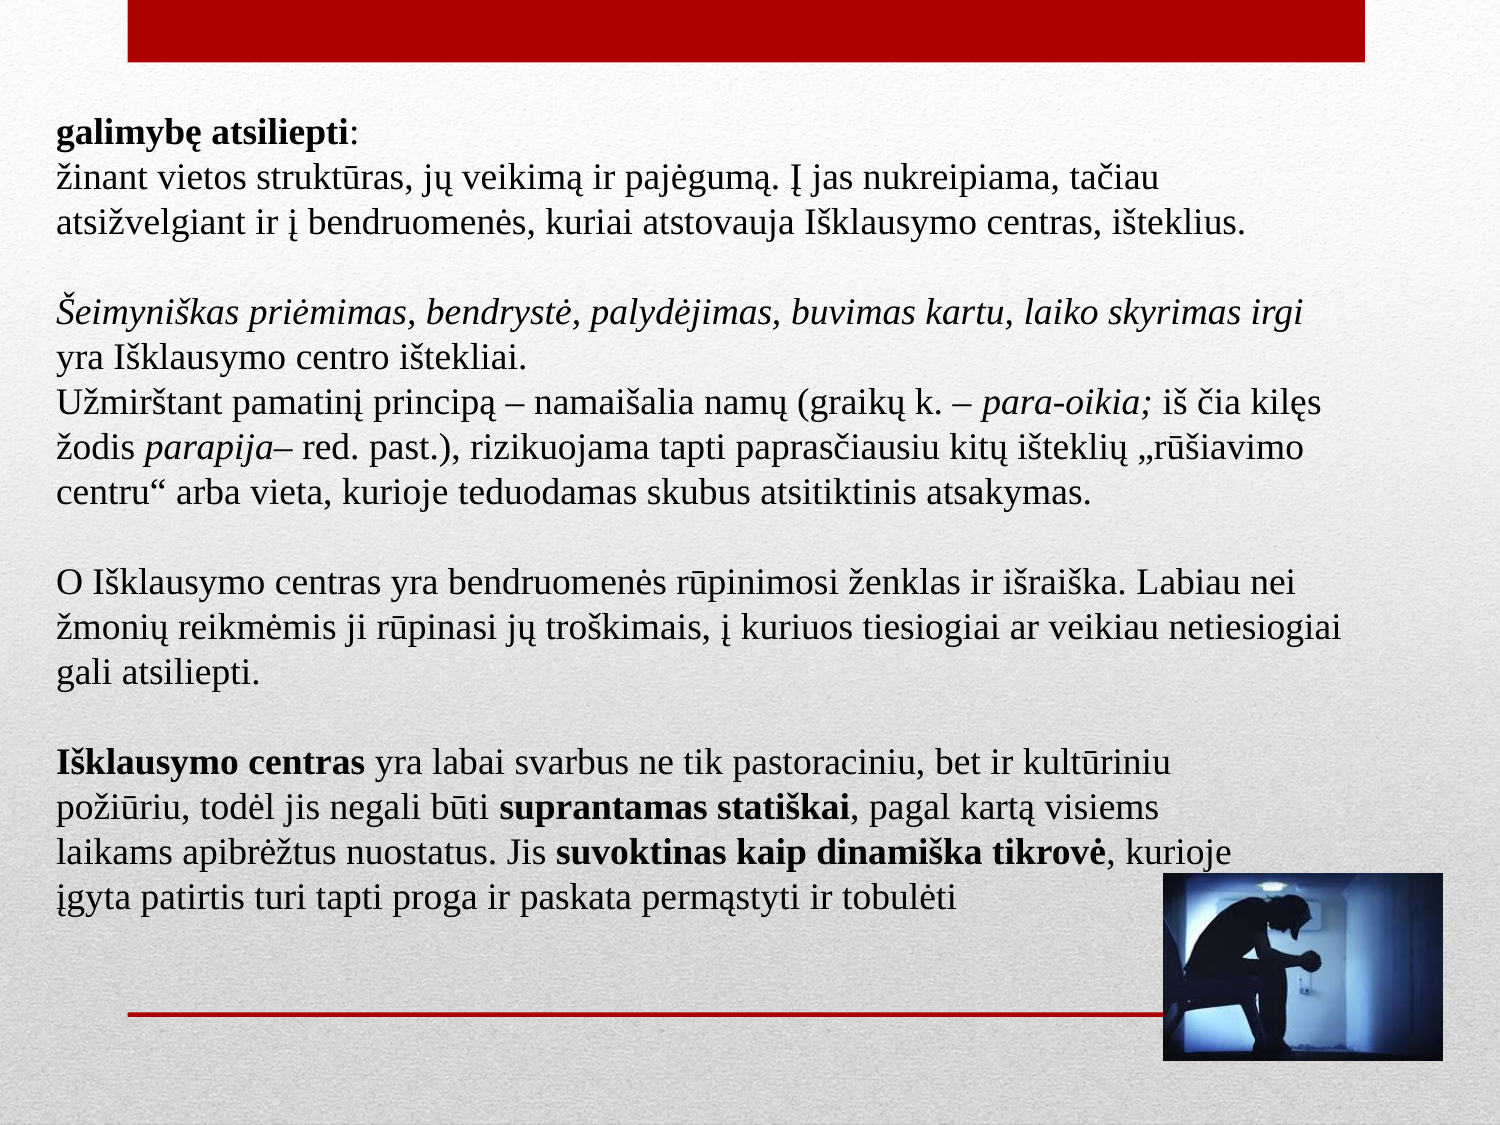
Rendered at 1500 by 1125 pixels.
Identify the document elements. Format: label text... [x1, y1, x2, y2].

text_box galimybę atsiliepti: žinant vietos struktūras, jų veikimą ir pajėgumą. Į jas nukreipiama, tačiau atsižvelgiant ir į bendruomenės, kuriai atstovauja Išklausymo centras, išteklius. Šeimyniškas priėmimas, bendrystė, palydėjimas, buvimas kartu, laiko skyrimas irgi yra Išklausymo centro ištekliai. Užmirštant pamatinį principą – namaišalia namų (graikų k. – para-oikia; iš čia kilęs žodis parapija– red. past.), rizikuojama tapti paprasčiausiu kitų išteklių „rūšiavimo centru“ arba vieta, kurioje teduodamas skubus atsitiktinis atsakymas. O Išklausymo centras yra bendruomenės rūpinimosi ženklas ir išraiška. Labiau nei žmonių reikmėmis ji rūpinasi jų troškimais, į kuriuos tiesiogiai ar veikiau netiesiogiai gali atsiliepti. Išklausymo centras yra labai svarbus ne tik pastoraciniu, bet ir kultūriniu požiūriu, todėl jis negali būti suprantamas statiškai, pagal kartą visiems laikams apibrėžtus nuostatus. Jis suvoktinas kaip dinamiška tikrovė, kurioje įgyta patirtis turi tapti proga ir paskata permąstyti ir tobulėti [41, 9, 1365, 1015]
picture [1162, 872, 1444, 1062]
